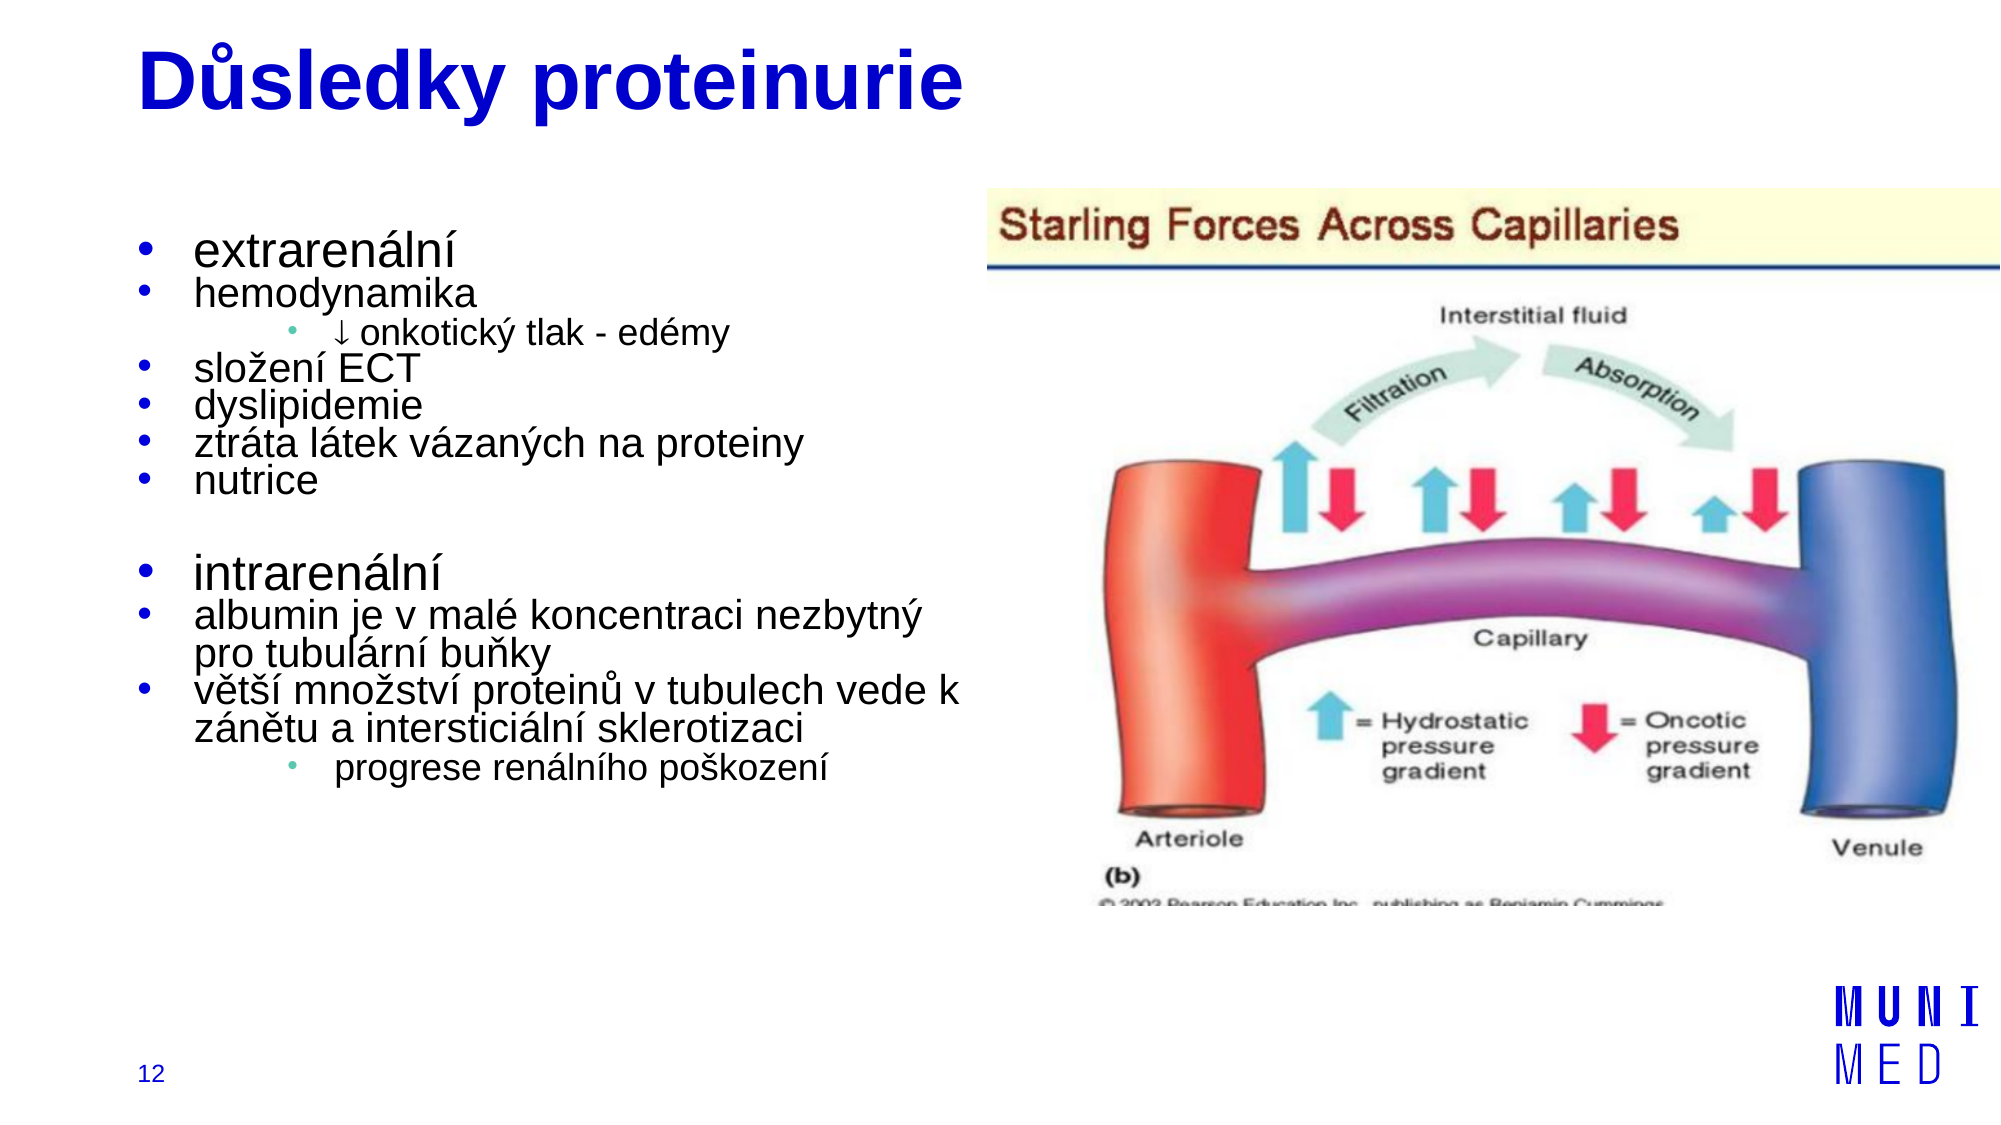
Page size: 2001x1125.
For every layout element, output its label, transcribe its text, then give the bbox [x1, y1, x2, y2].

list extrarenální hemodynamika  onkotický tlak - edémy složení ECT dyslipidemie ztráta látek vázaných na proteiny nutrice intrarenální albumin je v malé koncentraci nezbytný pro tubulární buňky větší množství proteinů v tubulech vede k zánětu a intersticiální sklerotizaci progrese renálního poškození [137, 217, 988, 1014]
title Důsledky proteinurie [137, 42, 1863, 176]
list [987, 188, 2000, 906]
slide_number 12 [137, 1042, 588, 1103]
